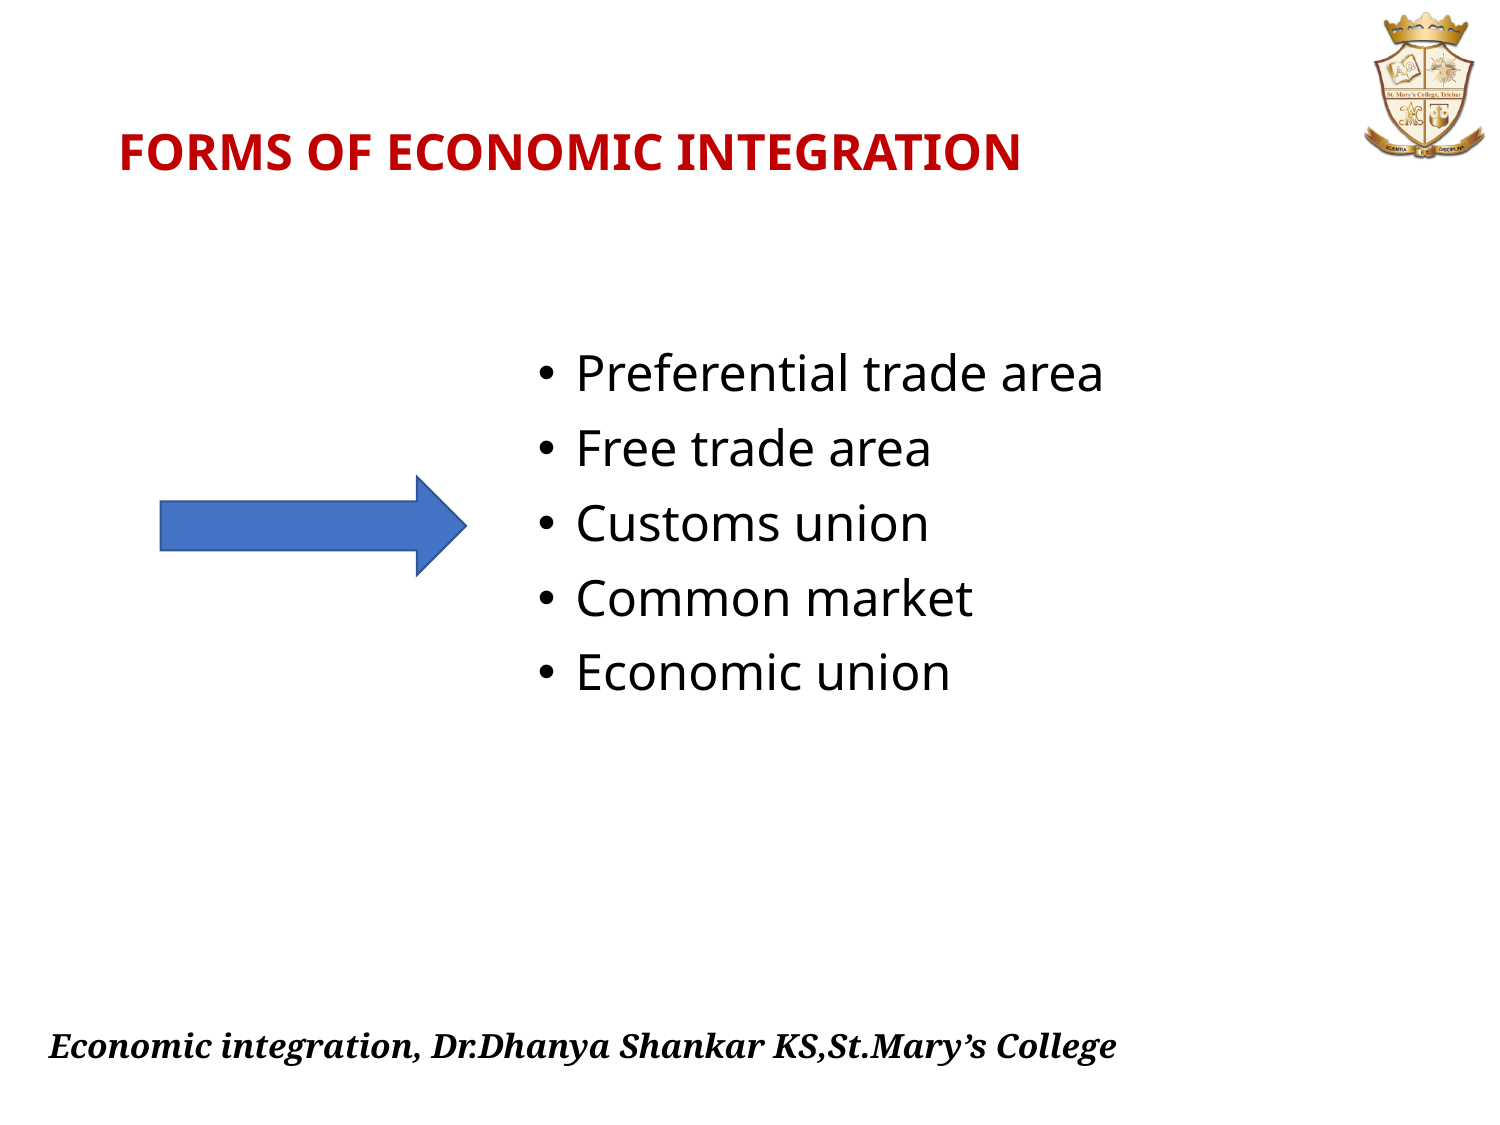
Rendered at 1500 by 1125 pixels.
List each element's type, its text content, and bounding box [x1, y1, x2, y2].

text_box Economic integration, Dr.Dhanya Shankar KS,St.Mary’s College [33, 1017, 1199, 1073]
list Preferential trade area Free trade area Customs union Common market Economic union [523, 341, 1397, 1014]
title FORMS OF ECONOMIC INTEGRATION [103, 119, 1397, 278]
text_box [159, 474, 468, 578]
picture [1342, 0, 1500, 183]
